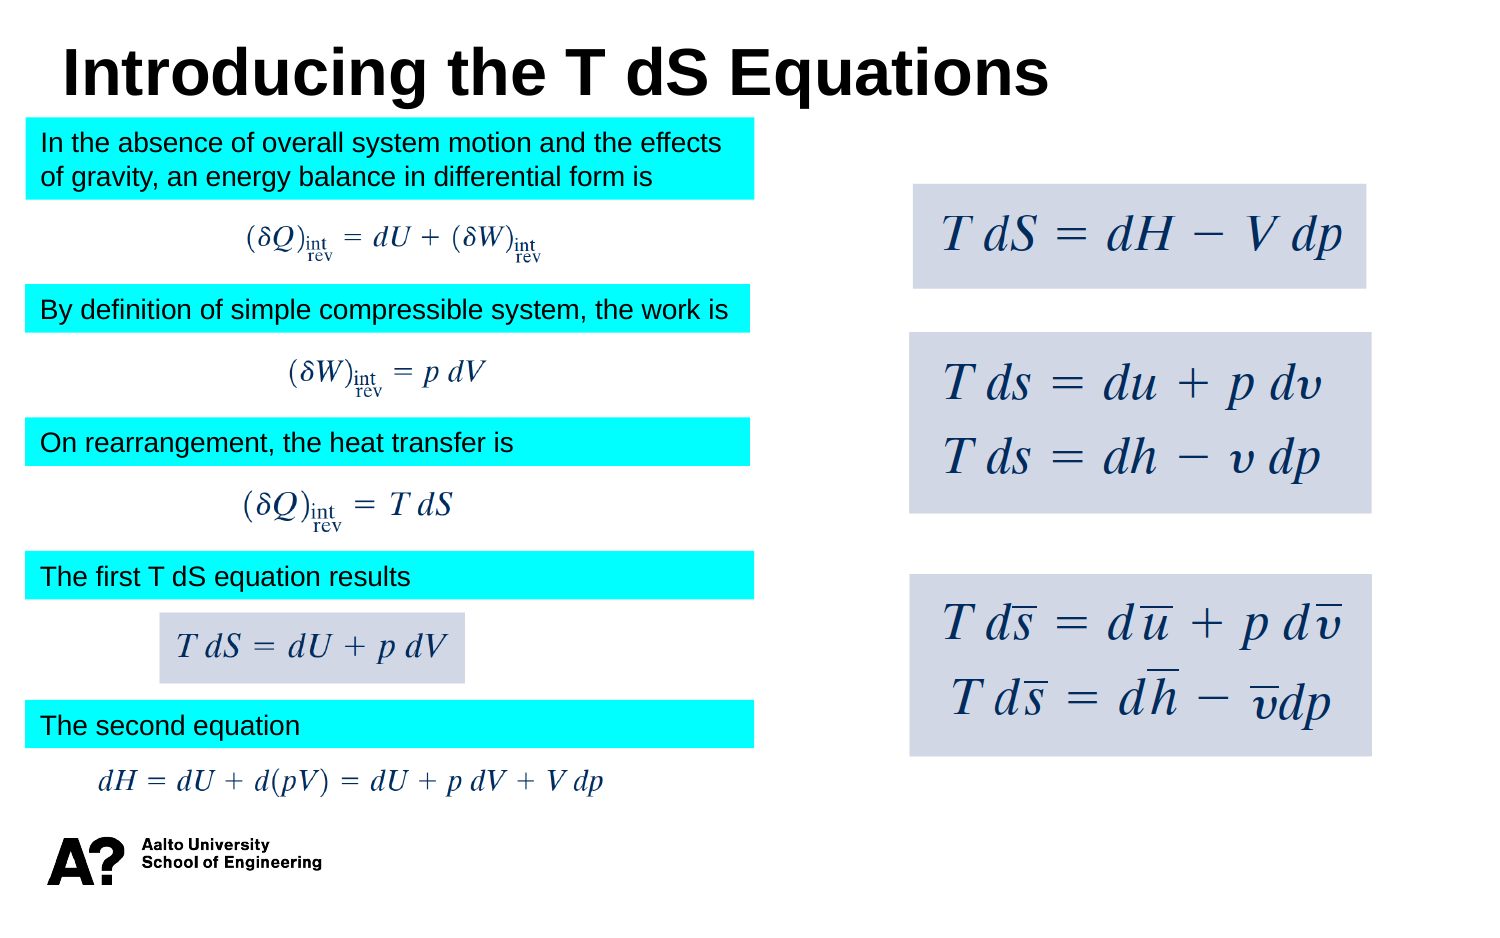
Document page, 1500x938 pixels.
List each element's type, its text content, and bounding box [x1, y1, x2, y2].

picture [157, 609, 470, 691]
picture [0, 758, 615, 932]
text_box On rearrangement, the heat transfer is [25, 417, 750, 466]
picture [904, 328, 1374, 518]
text_box The first T dS equation results [25, 550, 755, 600]
picture [904, 177, 1374, 296]
text_box By definition of simple compressible system, the work is [25, 284, 750, 333]
picture [234, 476, 470, 542]
picture [270, 342, 505, 408]
text_box In the absence of overall system motion and the effects of gravity, an energy balance in differential form is [25, 117, 755, 200]
picture [904, 567, 1374, 759]
picture [234, 210, 546, 275]
text_box Introducing the T dS Equations [29, 21, 1067, 117]
